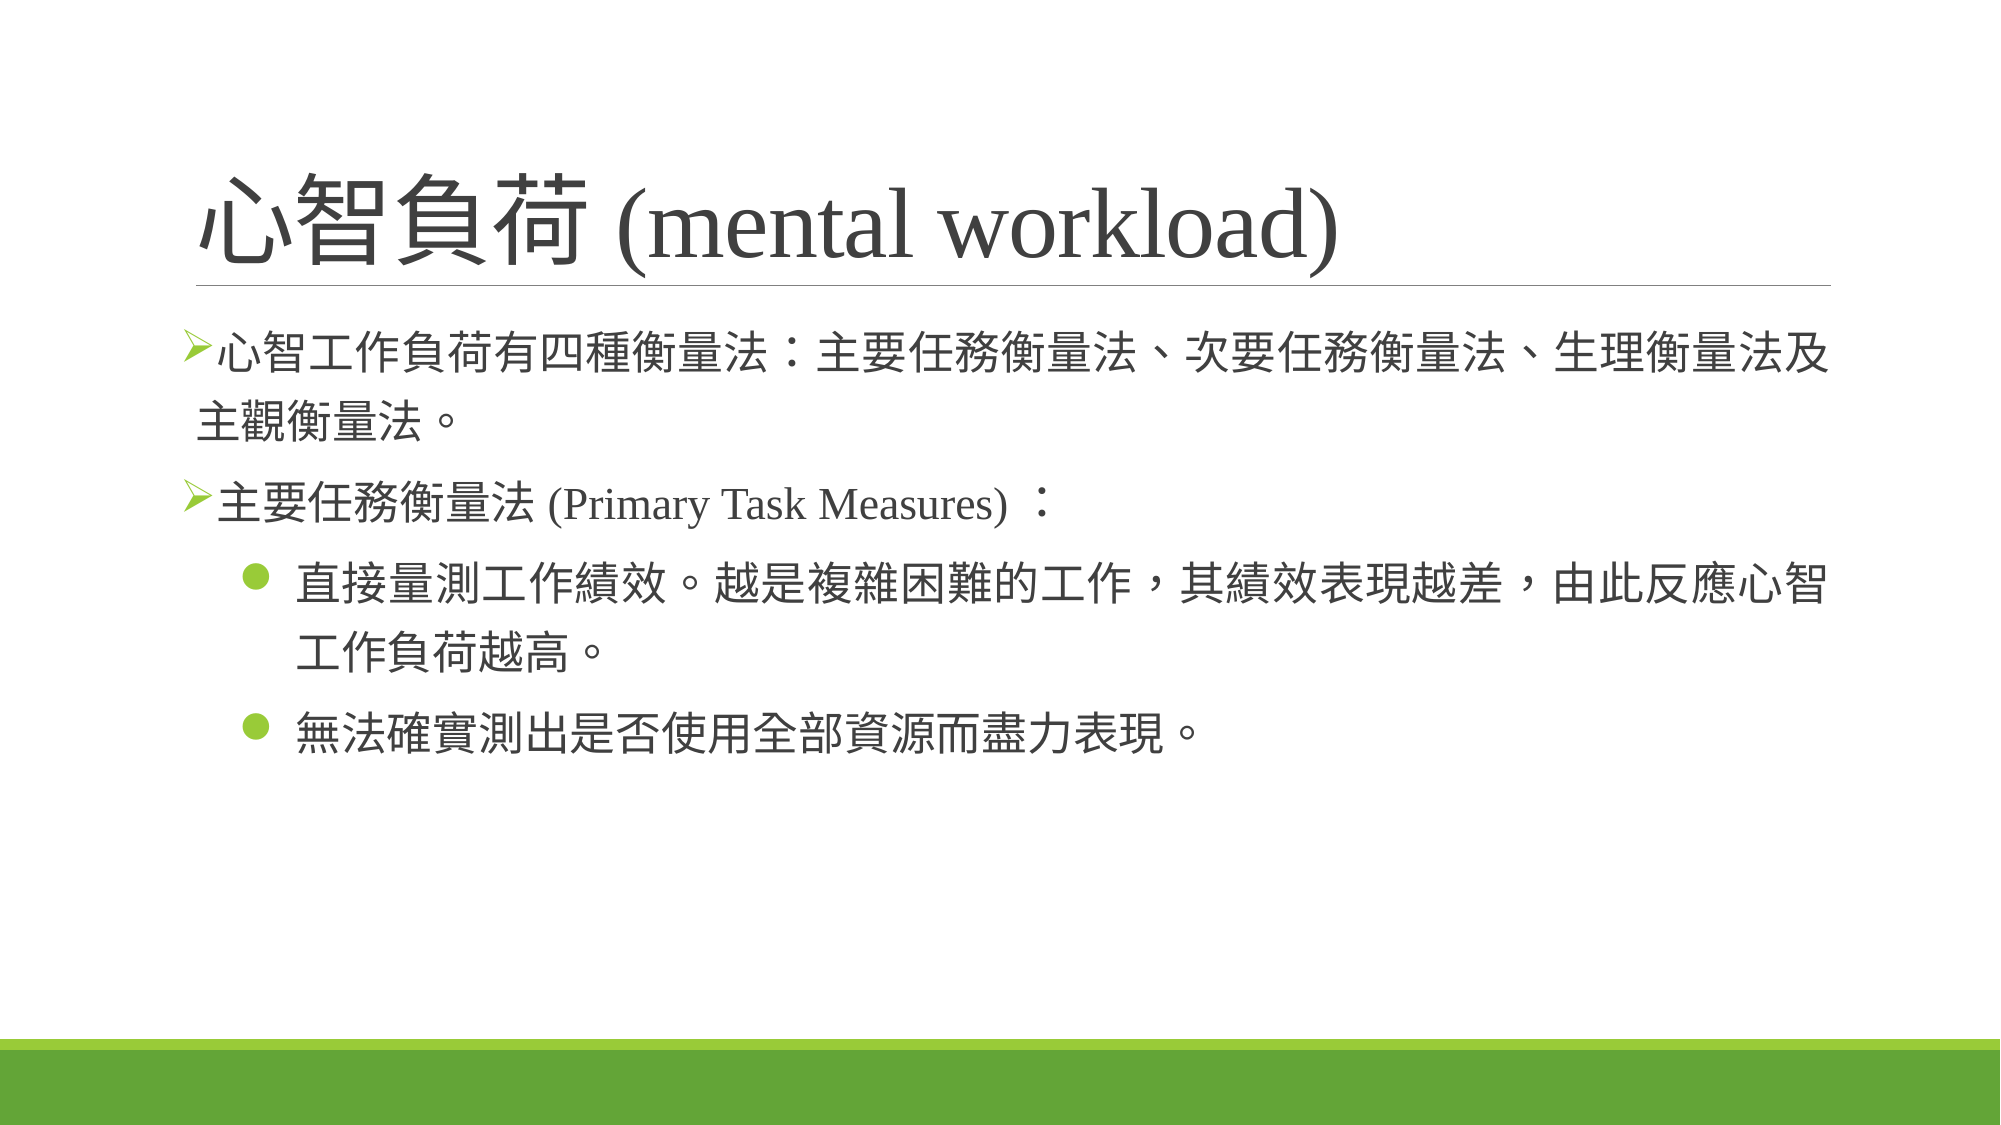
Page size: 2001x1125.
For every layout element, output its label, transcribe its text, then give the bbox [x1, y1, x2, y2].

list 心智工作負荷有四種衡量法：主要任務衡量法、次要任務衡量法、生理衡量法及主觀衡量法。 主要任務衡量法(Primary Task Measures)： 直接量測工作績效。越是複雜困難的工作，其績效表現越差，由此反應心智工作負荷越高。 無法確實測出是否使用全部資源而盡力表現。 [180, 302, 1830, 963]
title 心智負荷(mental workload) [180, 47, 1830, 285]
